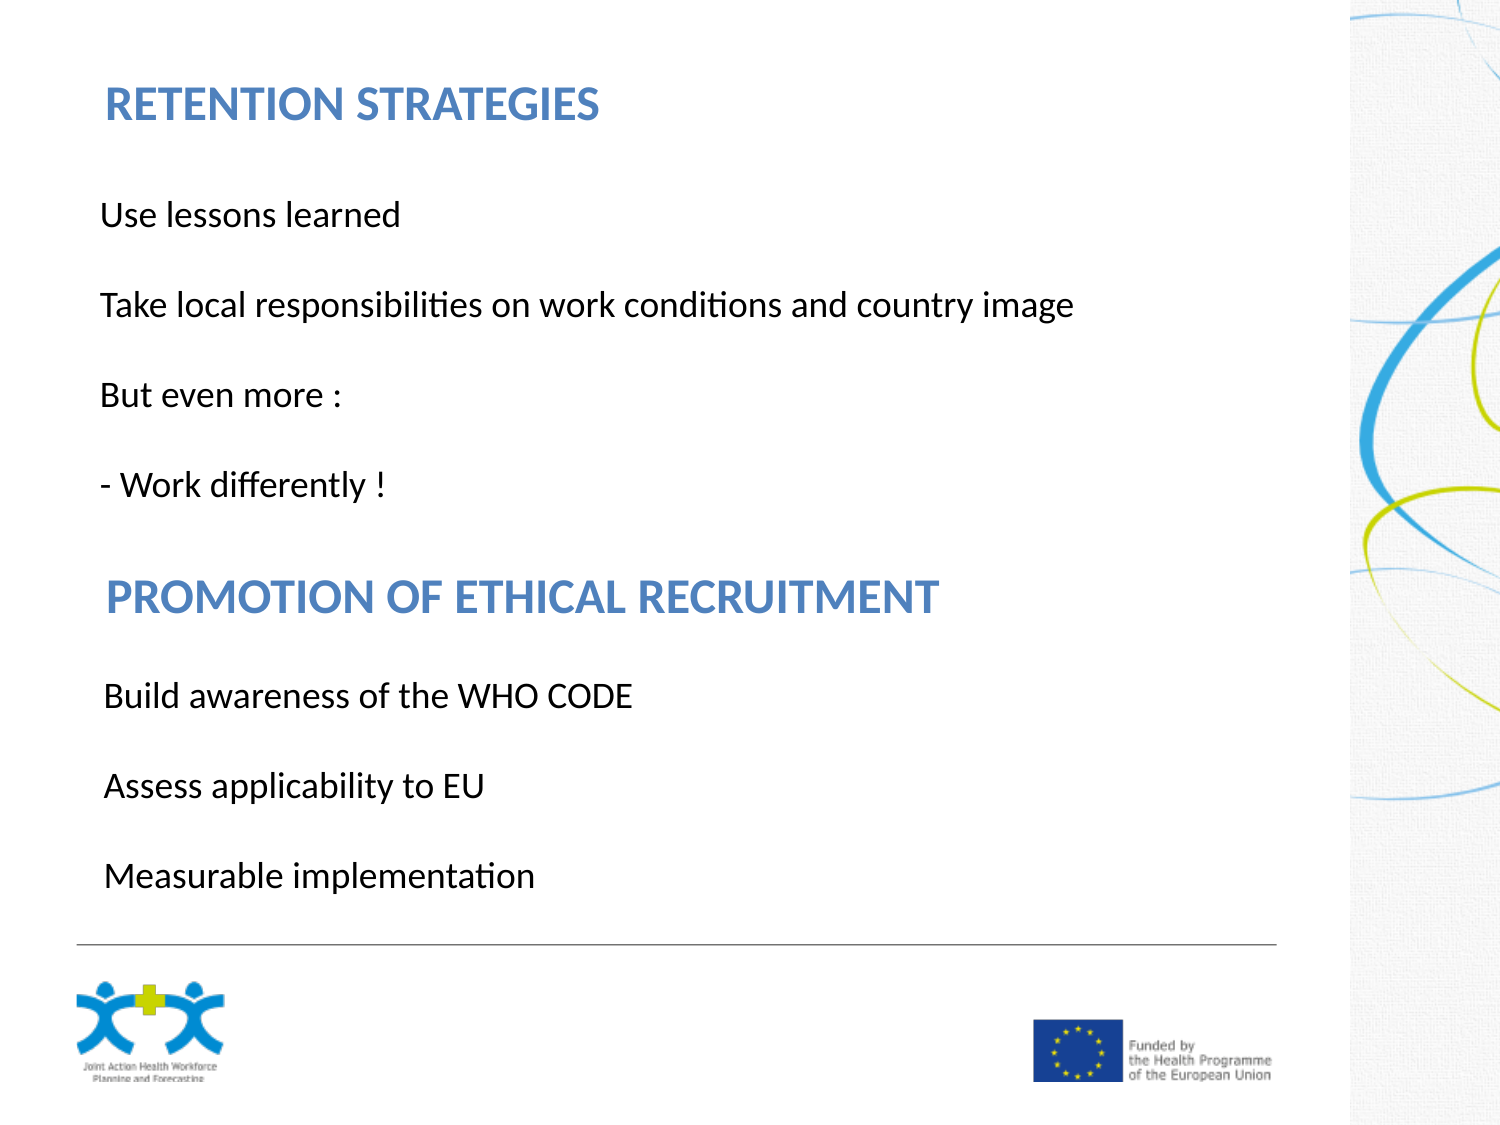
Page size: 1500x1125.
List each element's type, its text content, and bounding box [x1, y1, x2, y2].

text_box PROMOTION OF ETHICAL RECRUITMENT [91, 556, 955, 632]
text_box Build awareness of the WHO CODE Assess applicability to EU Measurable implementation [88, 663, 649, 904]
text_box RETENTION STRATEGIES [90, 62, 616, 138]
text_box Use lessons learned Take local responsibilities on work conditions and country image But even more : - Work differently ! [85, 182, 1329, 512]
